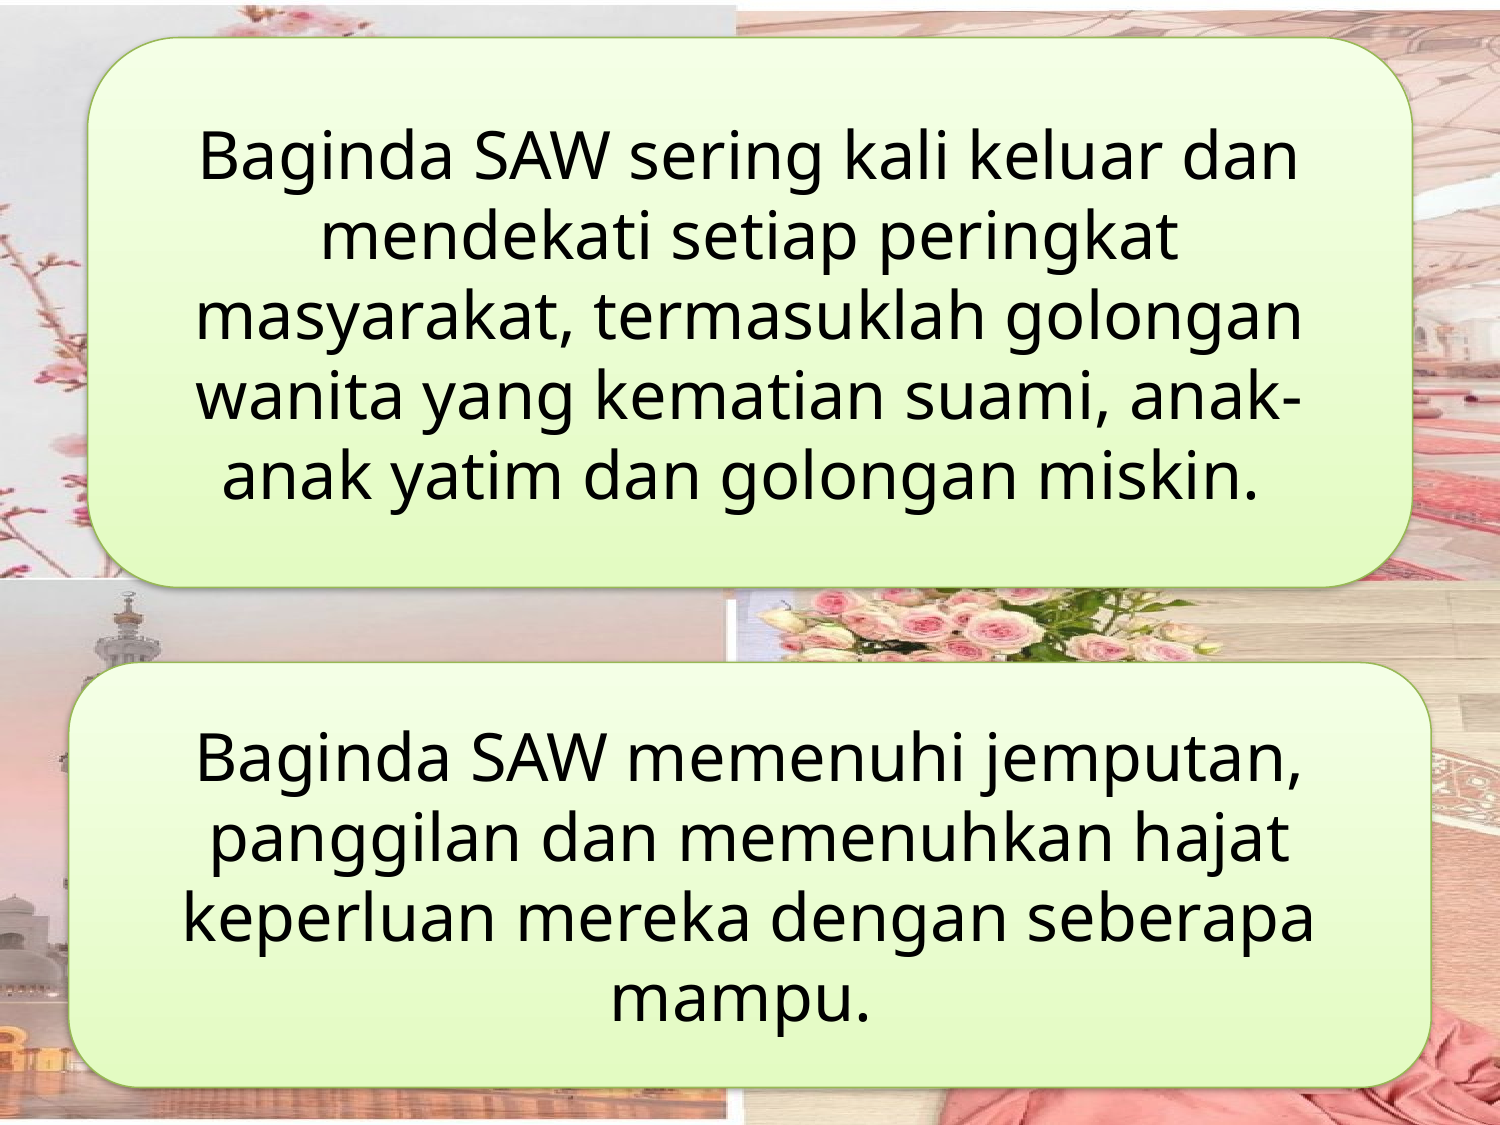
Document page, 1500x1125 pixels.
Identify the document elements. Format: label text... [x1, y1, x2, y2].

text_box Baginda SAW sering kali keluar dan mendekati setiap peringkat masyarakat, termasuklah golongan wanita yang kematian suami, anak-anak yatim dan golongan miskin. [86, 36, 1414, 589]
text_box Baginda SAW memenuhi jemputan, panggilan dan memenuhkan hajat keperluan mereka dengan seberapa mampu. [67, 661, 1432, 1089]
picture [0, 0, 1500, 1125]
